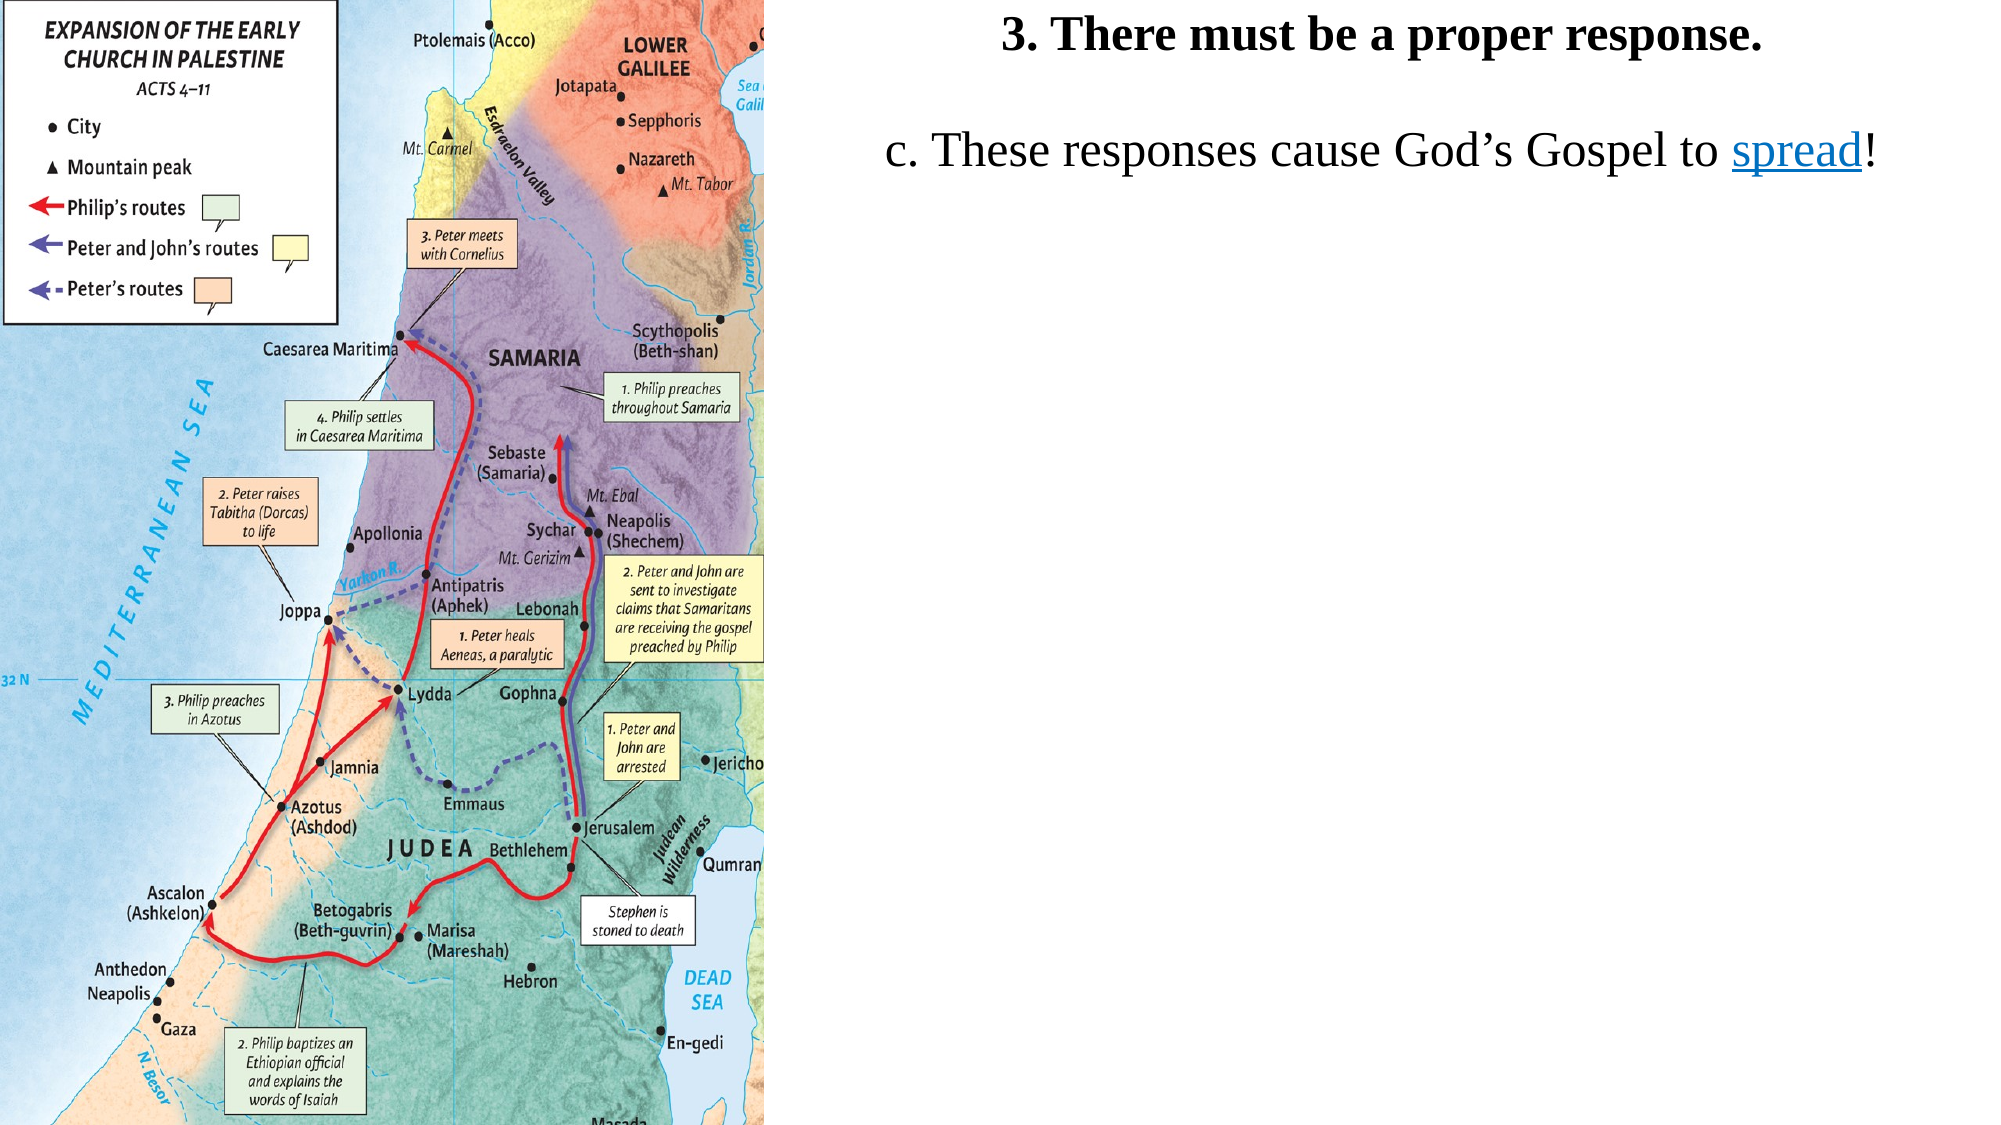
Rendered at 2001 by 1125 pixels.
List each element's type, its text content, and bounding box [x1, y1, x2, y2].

text_box 3. There must be a proper response. [764, 0, 2000, 76]
picture [0, 0, 764, 1125]
text_box c. These responses cause God’s Gospel to spread! [764, 108, 2000, 184]
